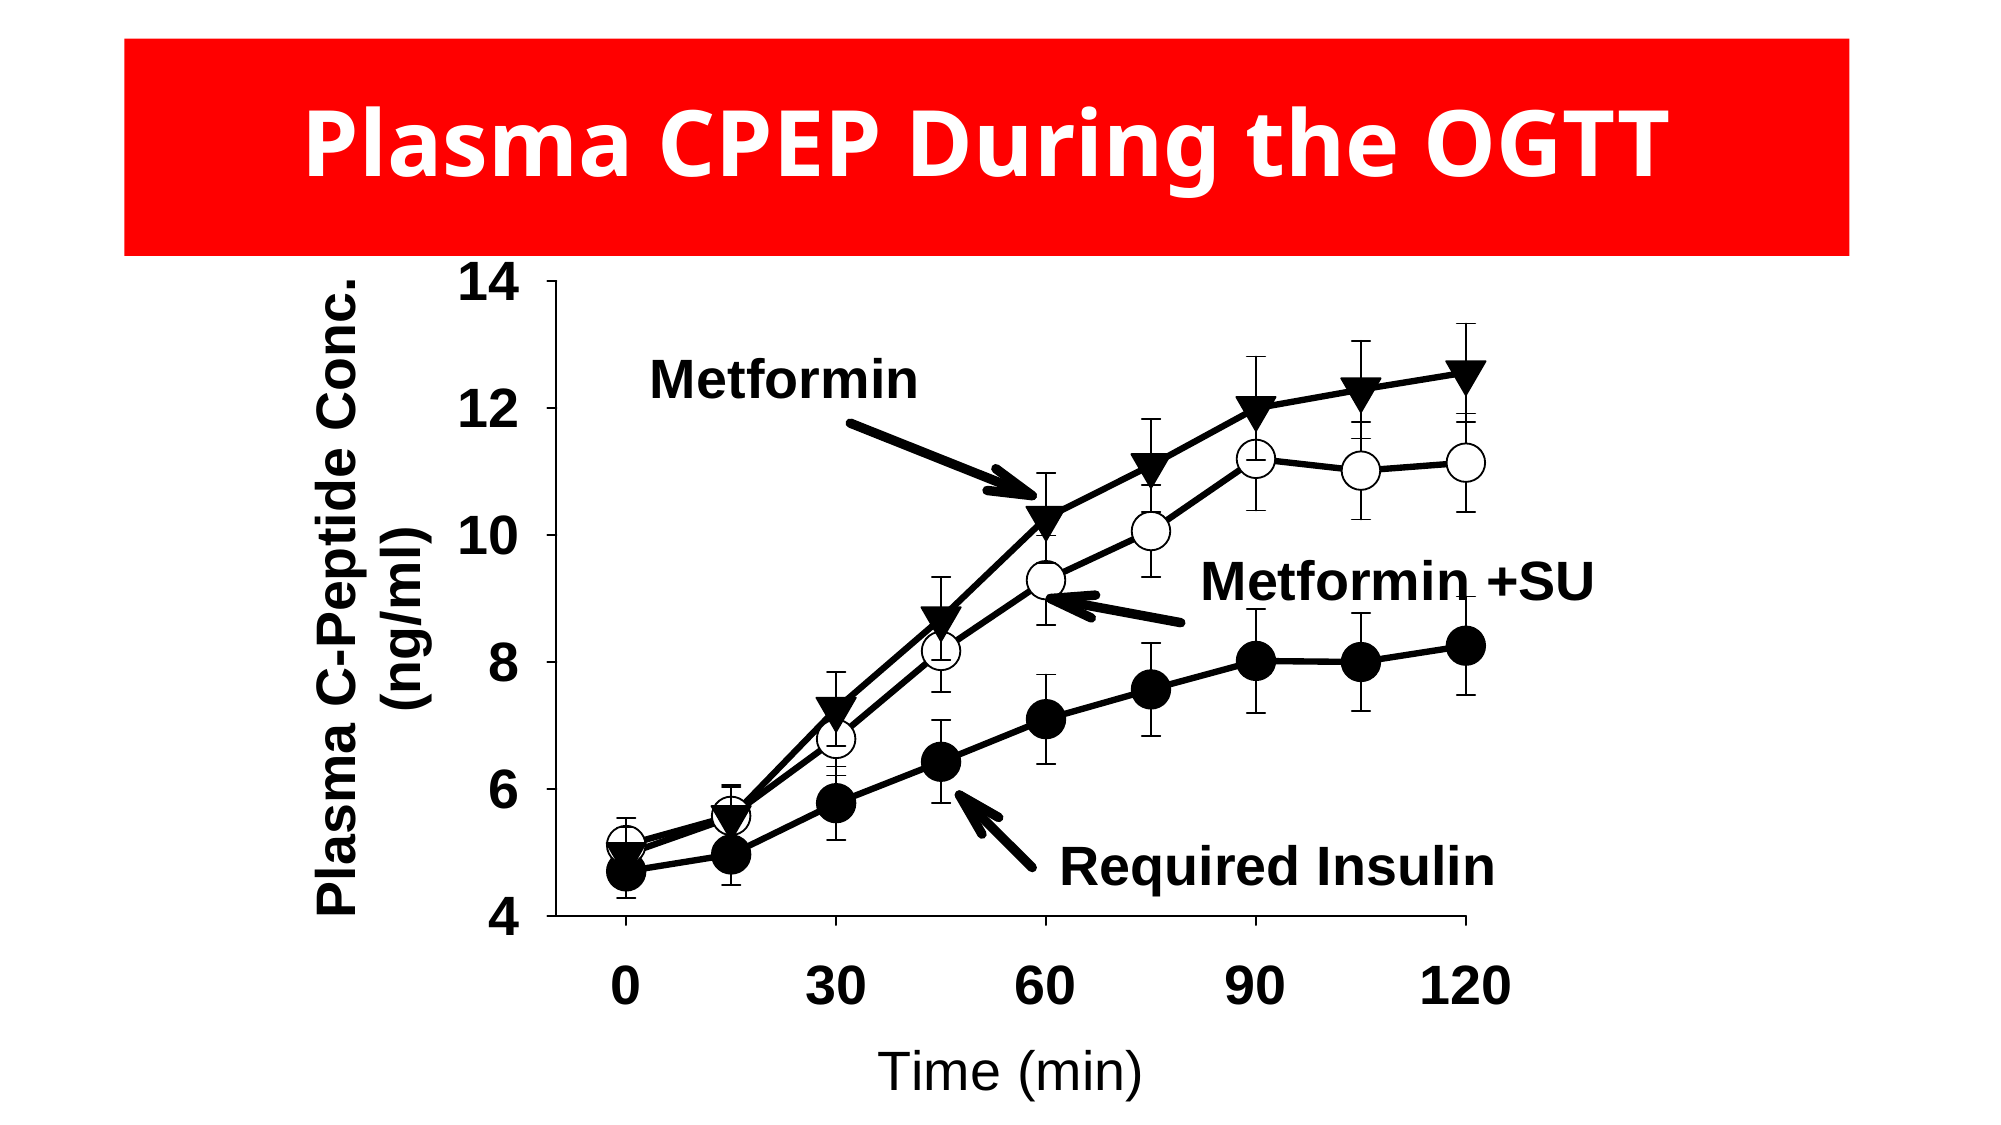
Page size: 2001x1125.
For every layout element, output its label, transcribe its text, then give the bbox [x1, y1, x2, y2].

title Plasma CPEP During the OGTT [124, 38, 1850, 256]
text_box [301, 168, 1649, 1106]
